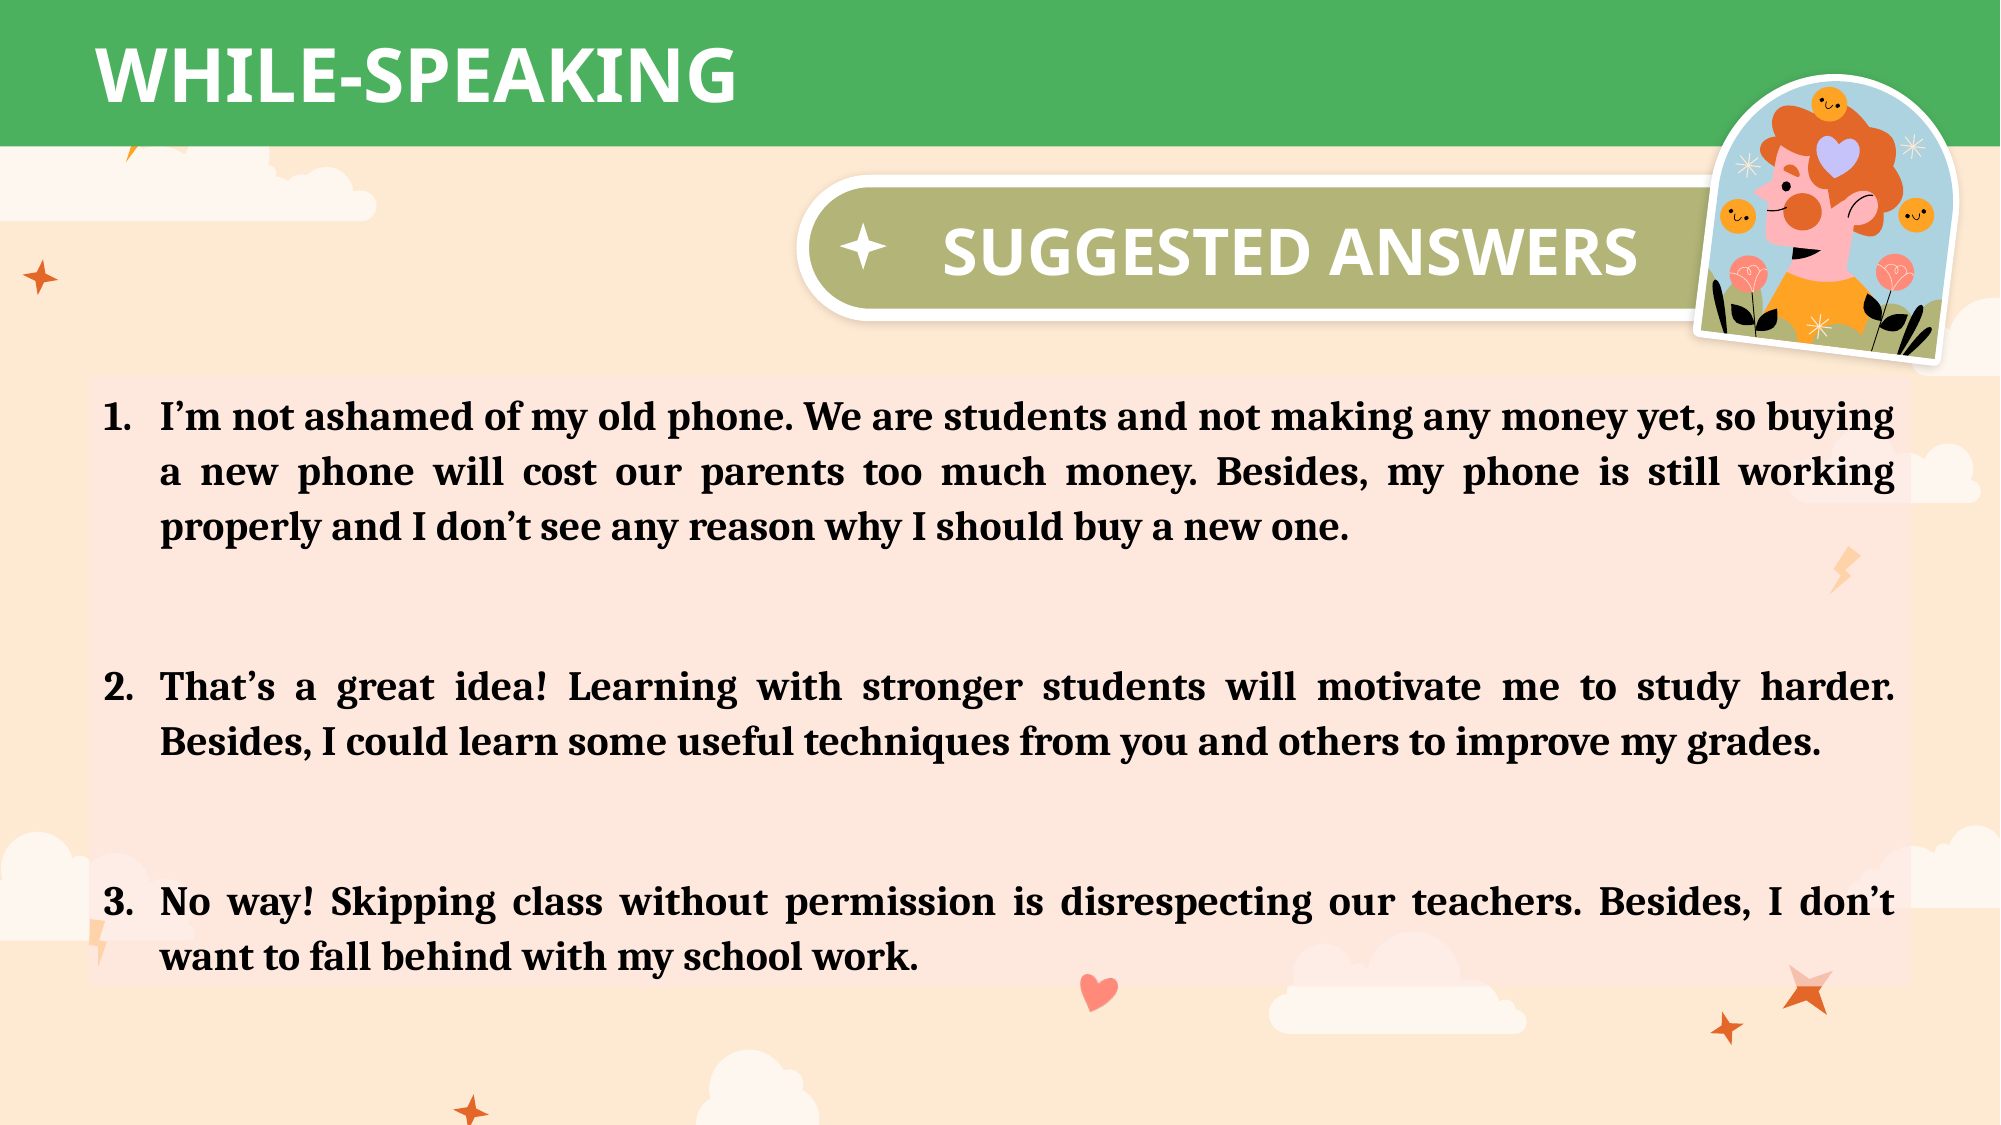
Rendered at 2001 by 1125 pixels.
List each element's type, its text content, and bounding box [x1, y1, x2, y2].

picture [1080, 973, 1118, 1013]
text_box WHILE-SPEAKING [81, 20, 831, 125]
text_box I’m not ashamed of my old phone. We are students and not making any money yet, so buying a new phone will cost our parents too much money. Besides, my phone is still working properly and I don’t see any reason why I should buy a new one. That’s a great idea! Learning with stronger students will motivate me to study harder. Besides, I could learn some useful techniques from you and others to improve my grades. No way! Skipping class without permission is disrespecting our teachers. Besides, I don’t want to fall behind with my school work. [88, 376, 1911, 987]
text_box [1707, 73, 1959, 353]
text_box [802, 181, 1702, 315]
text_box [0, 0, 2000, 149]
title SUGGESTED ANSWERS [867, 203, 1701, 297]
text_box [839, 222, 887, 270]
